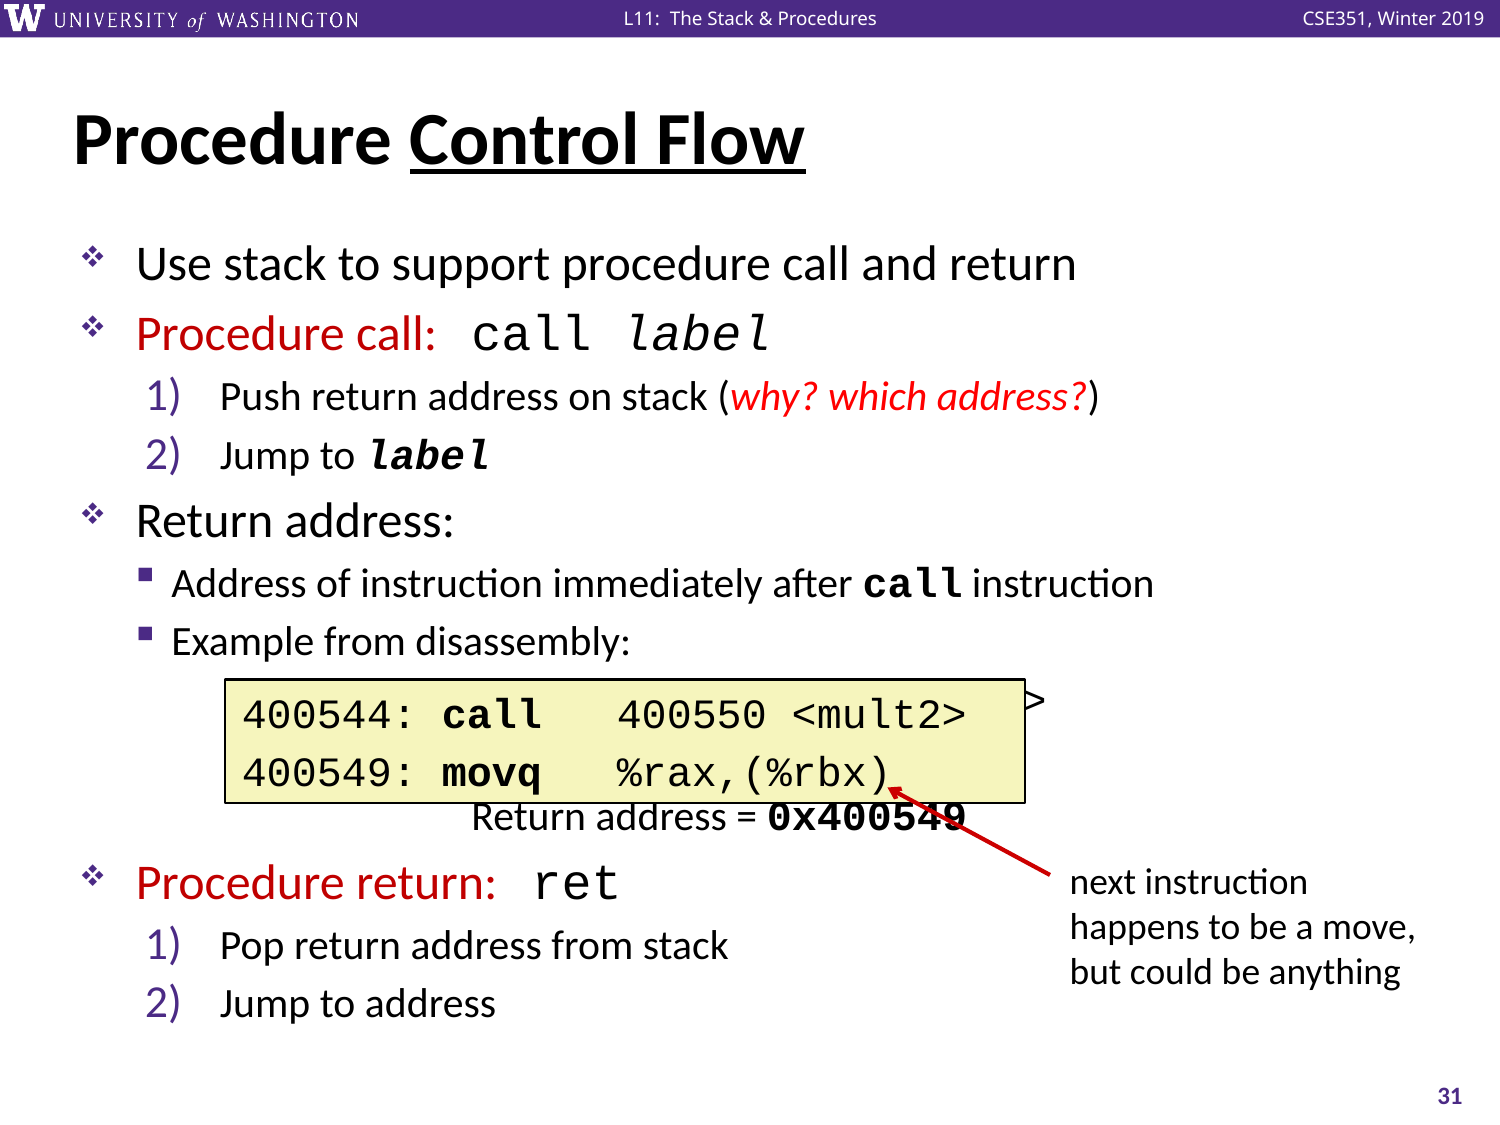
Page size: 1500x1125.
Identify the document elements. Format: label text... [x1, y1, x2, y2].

list Use stack to support procedure call and return Procedure call: call label Push return address on stack (why? which address?) Jump to label Return address: Address of instruction immediately after call instruction Example from disassembly: 400544: callq 400550 <mult2> 400549: movq %rax,(%rbx) Return address = 0x400549 Procedure return: ret Pop return address from stack Jump to address [64, 223, 1438, 1040]
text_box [887, 787, 1051, 876]
picture [4, 4, 358, 32]
text_box 400544: call 400550 <mult2> 400549: movq %rax,(%rbx) [225, 679, 1025, 803]
text_box next instruction happens to be a move, but could be anything [1054, 849, 1432, 1000]
title Procedure Control Flow [58, 71, 1438, 197]
slide_number 31 [1400, 1065, 1500, 1125]
